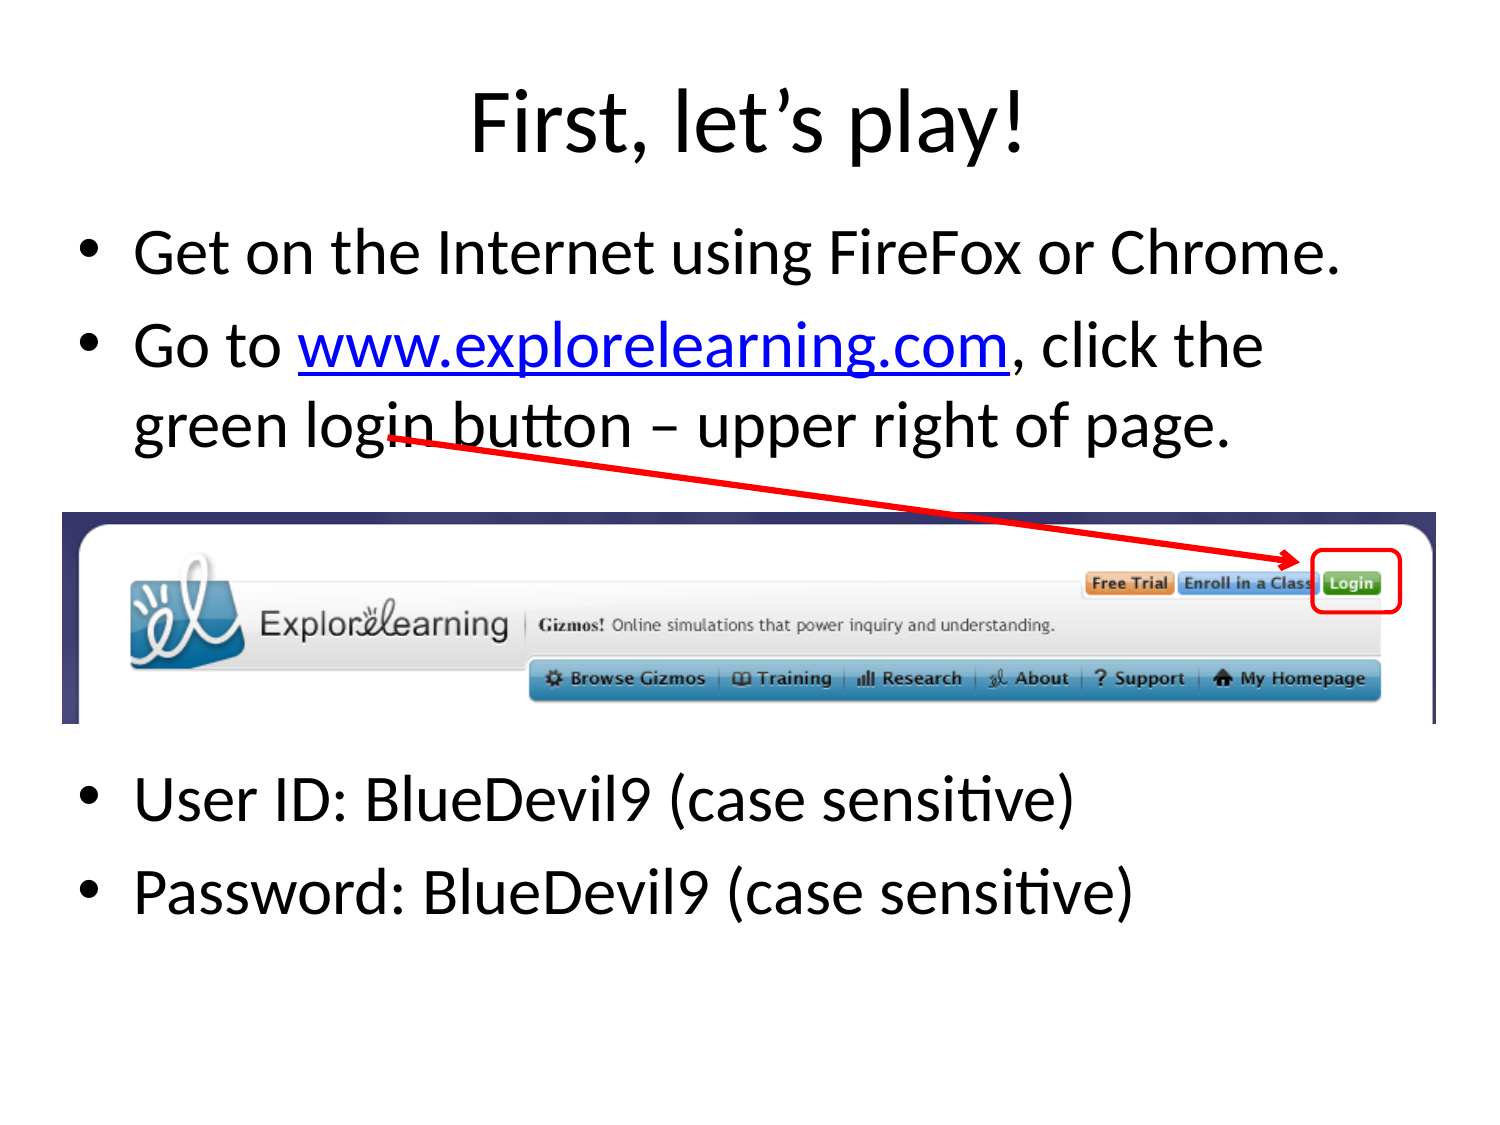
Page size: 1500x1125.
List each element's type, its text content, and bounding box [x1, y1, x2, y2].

picture [62, 512, 1437, 724]
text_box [387, 437, 1301, 563]
title First, let’s play! [75, 45, 1425, 188]
list Get on the Internet using FireFox or Chrome. Go to www.explorelearning.com, click the green login button – upper right of page. User ID: BlueDevil9 (case sensitive) Password: BlueDevil9 (case sensitive) [62, 732, 1413, 943]
list Get on the Internet using FireFox or Chrome. Go to www.explorelearning.com, click the green login button – upper right of page. User ID: BlueDevil9 (case sensitive) Password: BlueDevil9 (case sensitive) [62, 200, 1413, 511]
